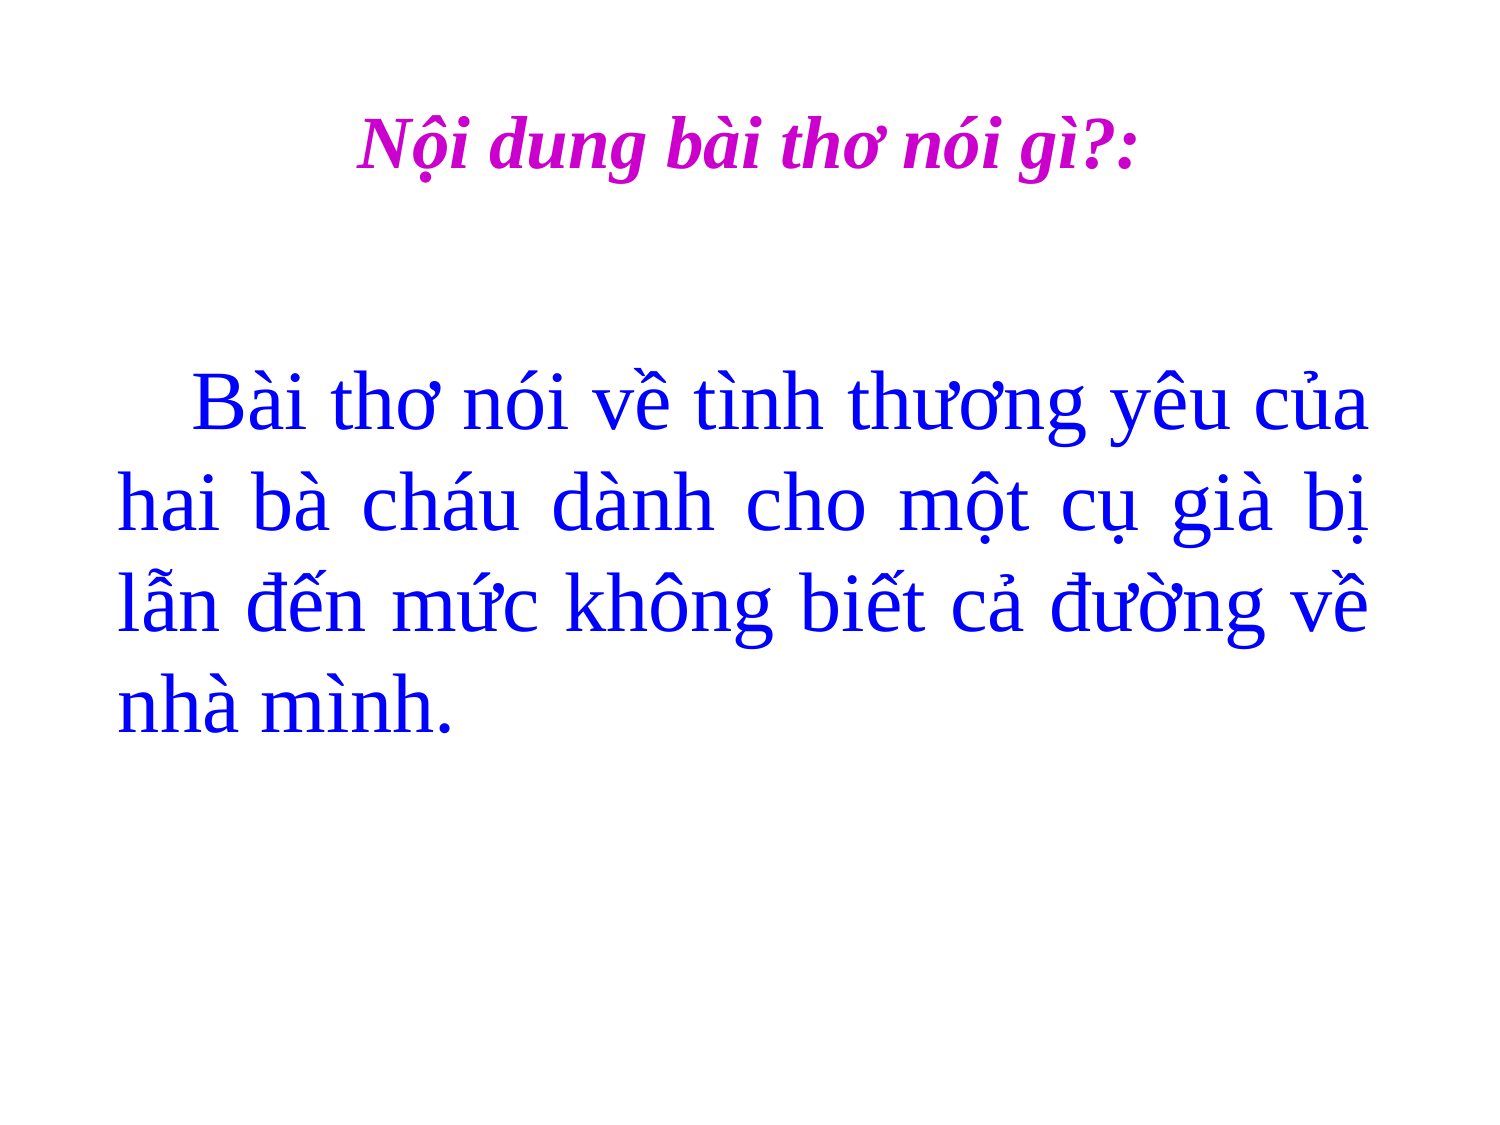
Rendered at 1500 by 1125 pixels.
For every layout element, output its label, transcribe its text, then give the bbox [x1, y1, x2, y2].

text_box Bài thơ nói về tình thương yêu của hai bà cháu dành cho một cụ già bị lẫn đến mức không biết cả đường về nhà mình. [103, 337, 1388, 758]
title Nội dung bài thơ nói gì?: [75, 45, 1425, 233]
